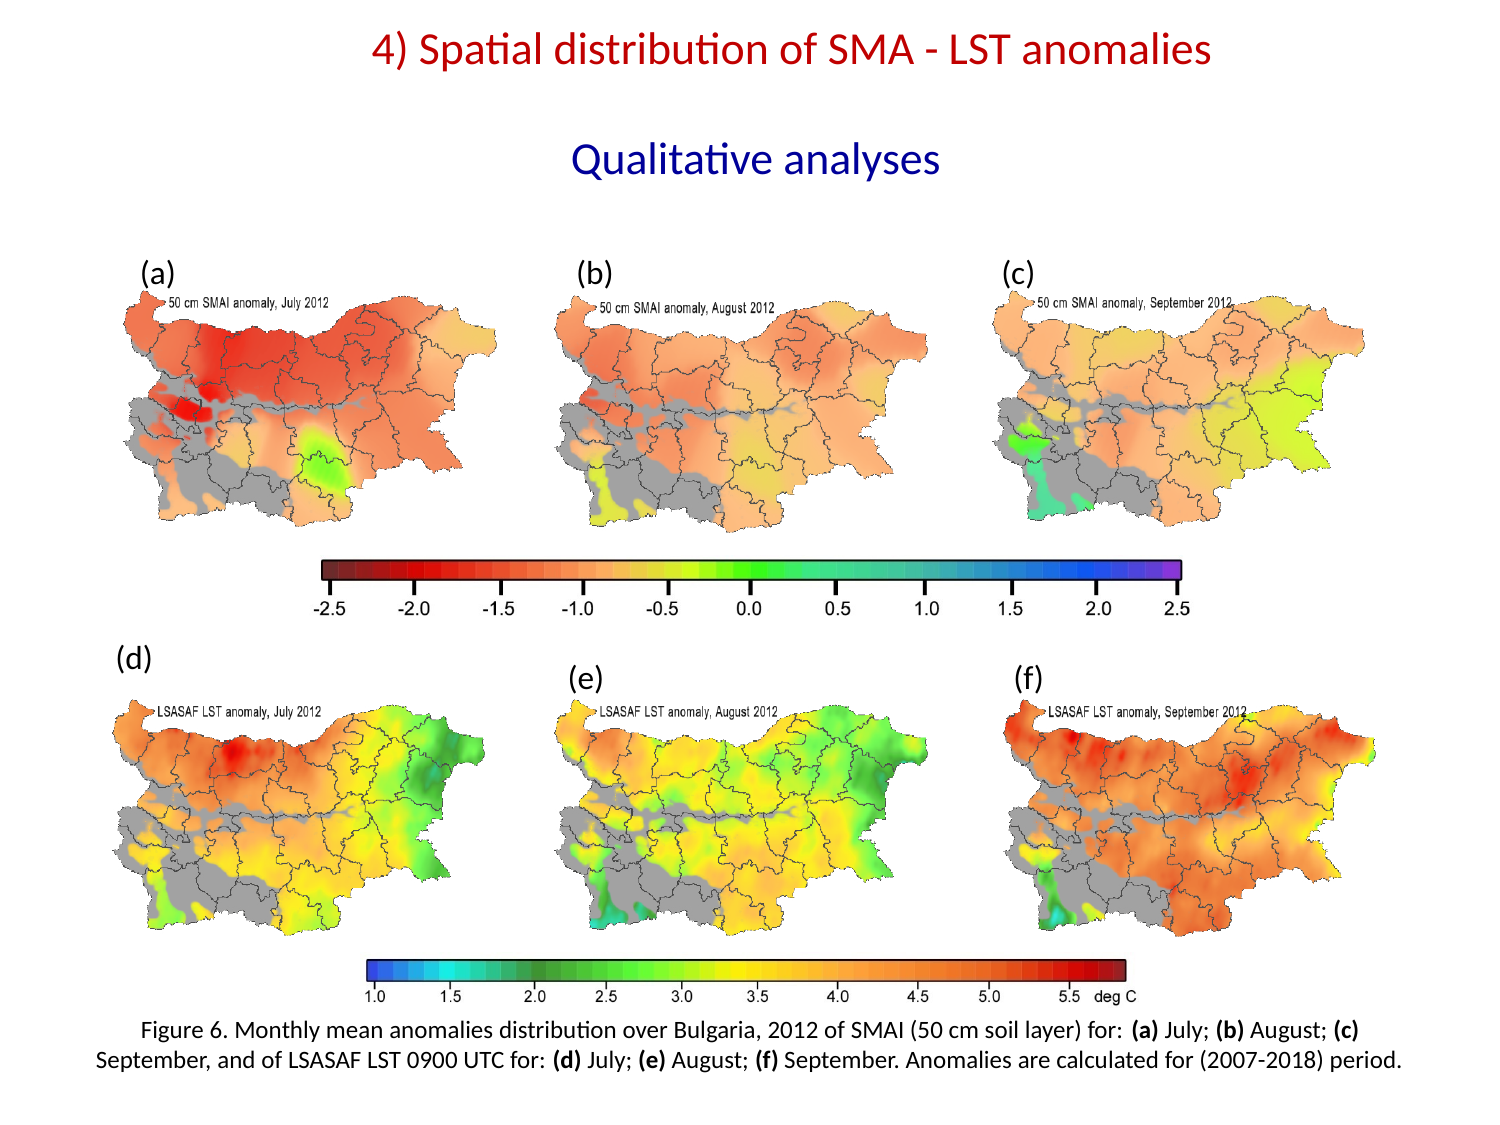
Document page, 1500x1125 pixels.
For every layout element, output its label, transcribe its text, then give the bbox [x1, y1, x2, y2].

picture [991, 290, 1365, 528]
picture [298, 554, 1202, 622]
picture [123, 290, 497, 528]
text_box (f) [998, 648, 1059, 704]
picture [111, 699, 485, 937]
text_box (b) [561, 243, 629, 294]
picture [554, 699, 928, 937]
text_box (e) [552, 648, 620, 700]
picture [1003, 699, 1377, 937]
text_box (d) [100, 628, 168, 684]
text_box Figure 6. Monthly mean anomalies distribution over Bulgaria, 2012 of SMAI (50 cm soil layer) for: (a) July; (b) August; (c) September, and of LSASAF LST 0900 UTC for: (d) July; (e) August; (f) September. Anomalies are calculated for (2007-2018) period. [76, 1006, 1424, 1082]
text_box (c) [986, 243, 1051, 295]
picture [360, 952, 1140, 1012]
picture [554, 295, 928, 533]
text_box (a) [124, 243, 191, 289]
title 4) Spatial distribution of SMA - LST anomalies Qualitative analyses [17, 7, 1495, 195]
